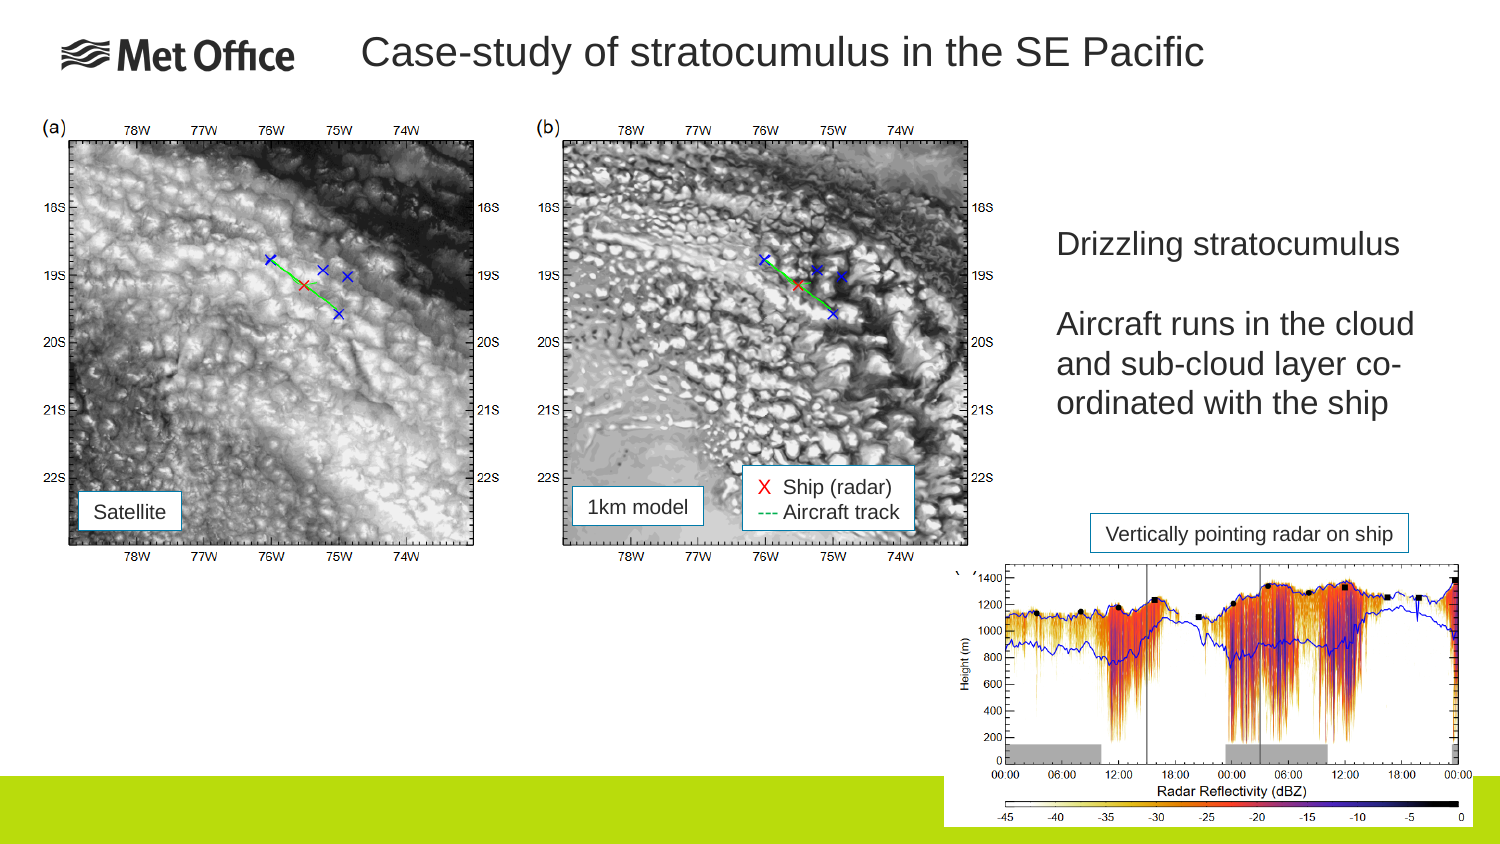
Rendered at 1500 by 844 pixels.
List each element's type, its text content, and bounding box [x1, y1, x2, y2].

text_box Drizzling stratocumulus Aircraft runs in the cloud and sub-cloud layer co-ordinated with the ship [1041, 214, 1483, 429]
text_box Case-study of stratocumulus in the SE Pacific [345, 17, 1356, 83]
picture [1092, 543, 1407, 551]
picture [30, 8, 326, 102]
text_box Vertically pointing radar on ship [1090, 513, 1409, 543]
picture [26, 103, 1473, 827]
